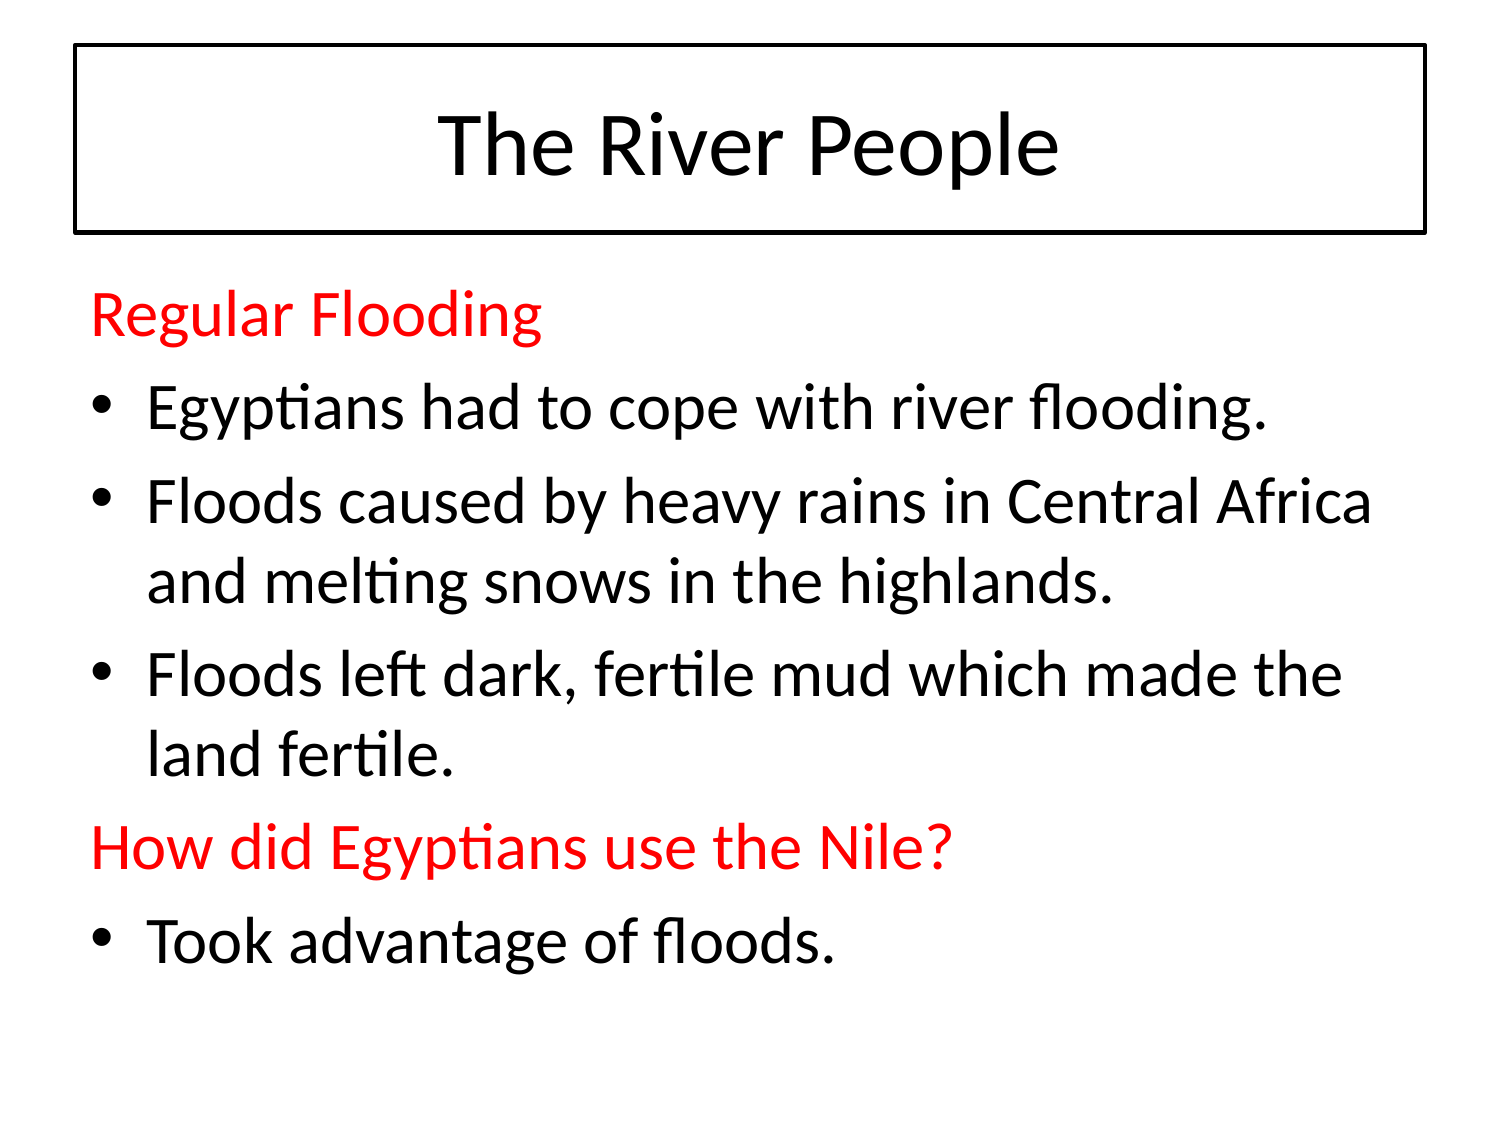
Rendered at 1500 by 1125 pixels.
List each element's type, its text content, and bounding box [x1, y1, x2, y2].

title The River People [73, 43, 1427, 235]
list Regular Flooding Egyptians had to cope with river flooding. Floods caused by heavy rains in Central Africa and melting snows in the highlands. Floods left dark, fertile mud which made the land fertile. How did Egyptians use the Nile? Took advantage of floods. [75, 262, 1425, 1005]
